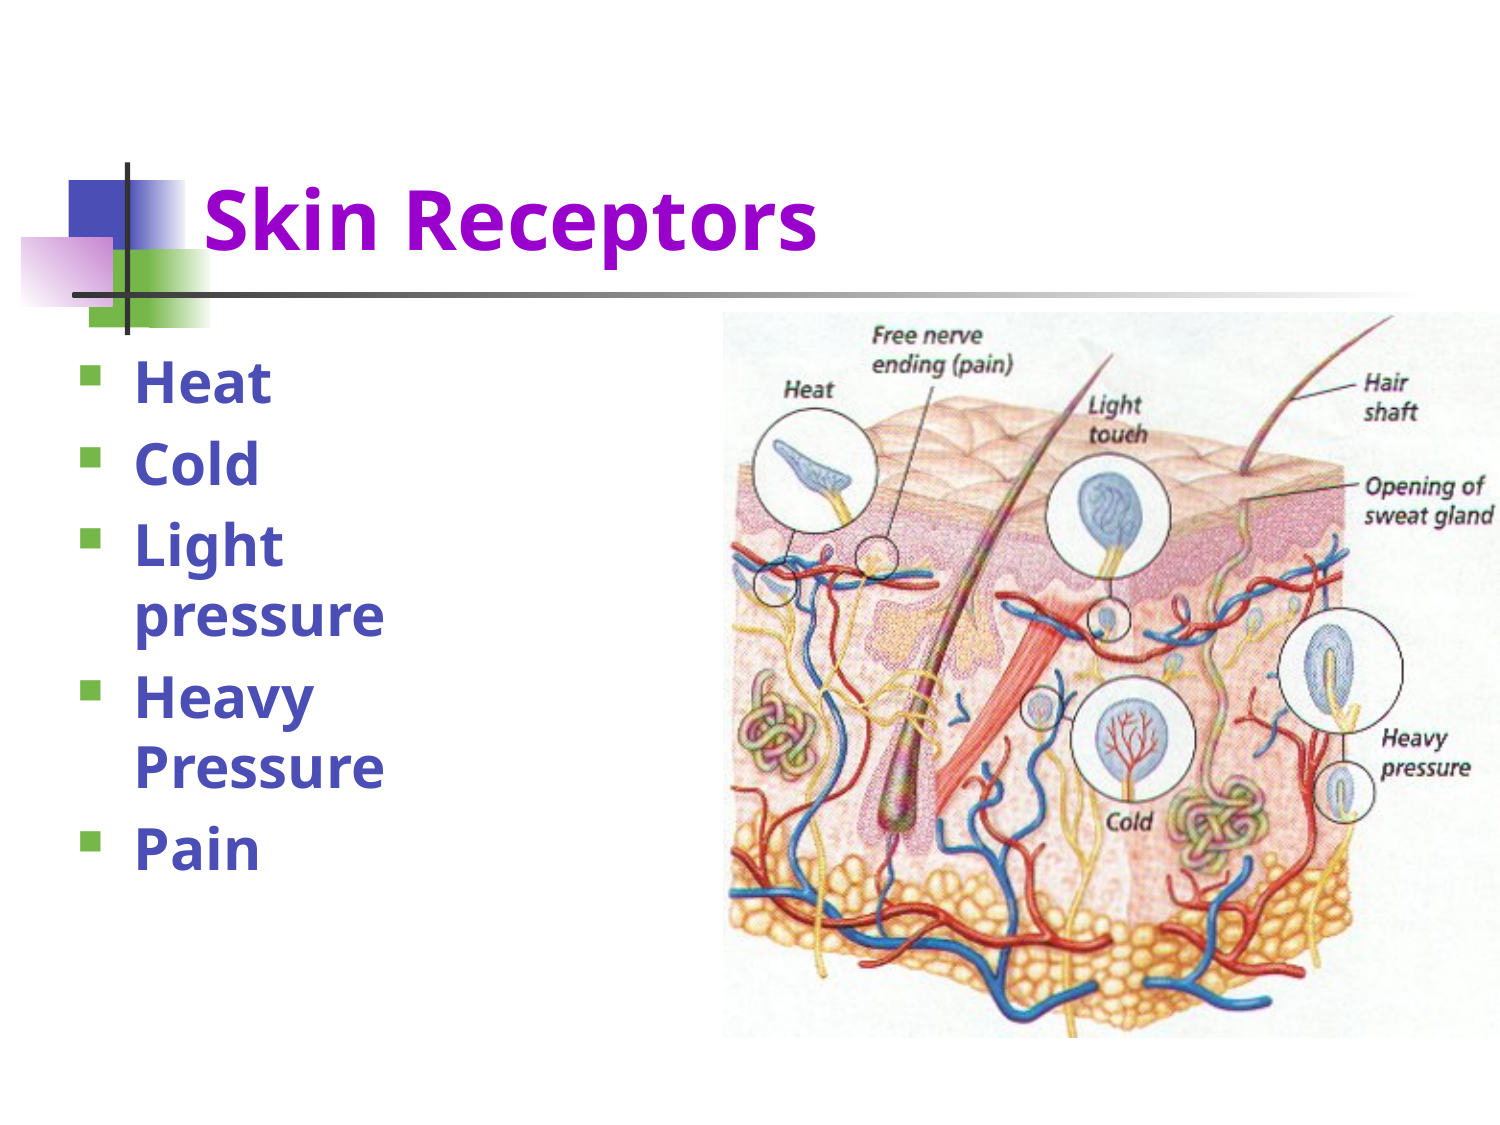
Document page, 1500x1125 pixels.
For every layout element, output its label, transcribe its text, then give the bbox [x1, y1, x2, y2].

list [722, 312, 1500, 1038]
list Heat Cold Light pressure Heavy Pressure Pain [62, 337, 550, 1013]
title Skin Receptors [188, 35, 863, 275]
